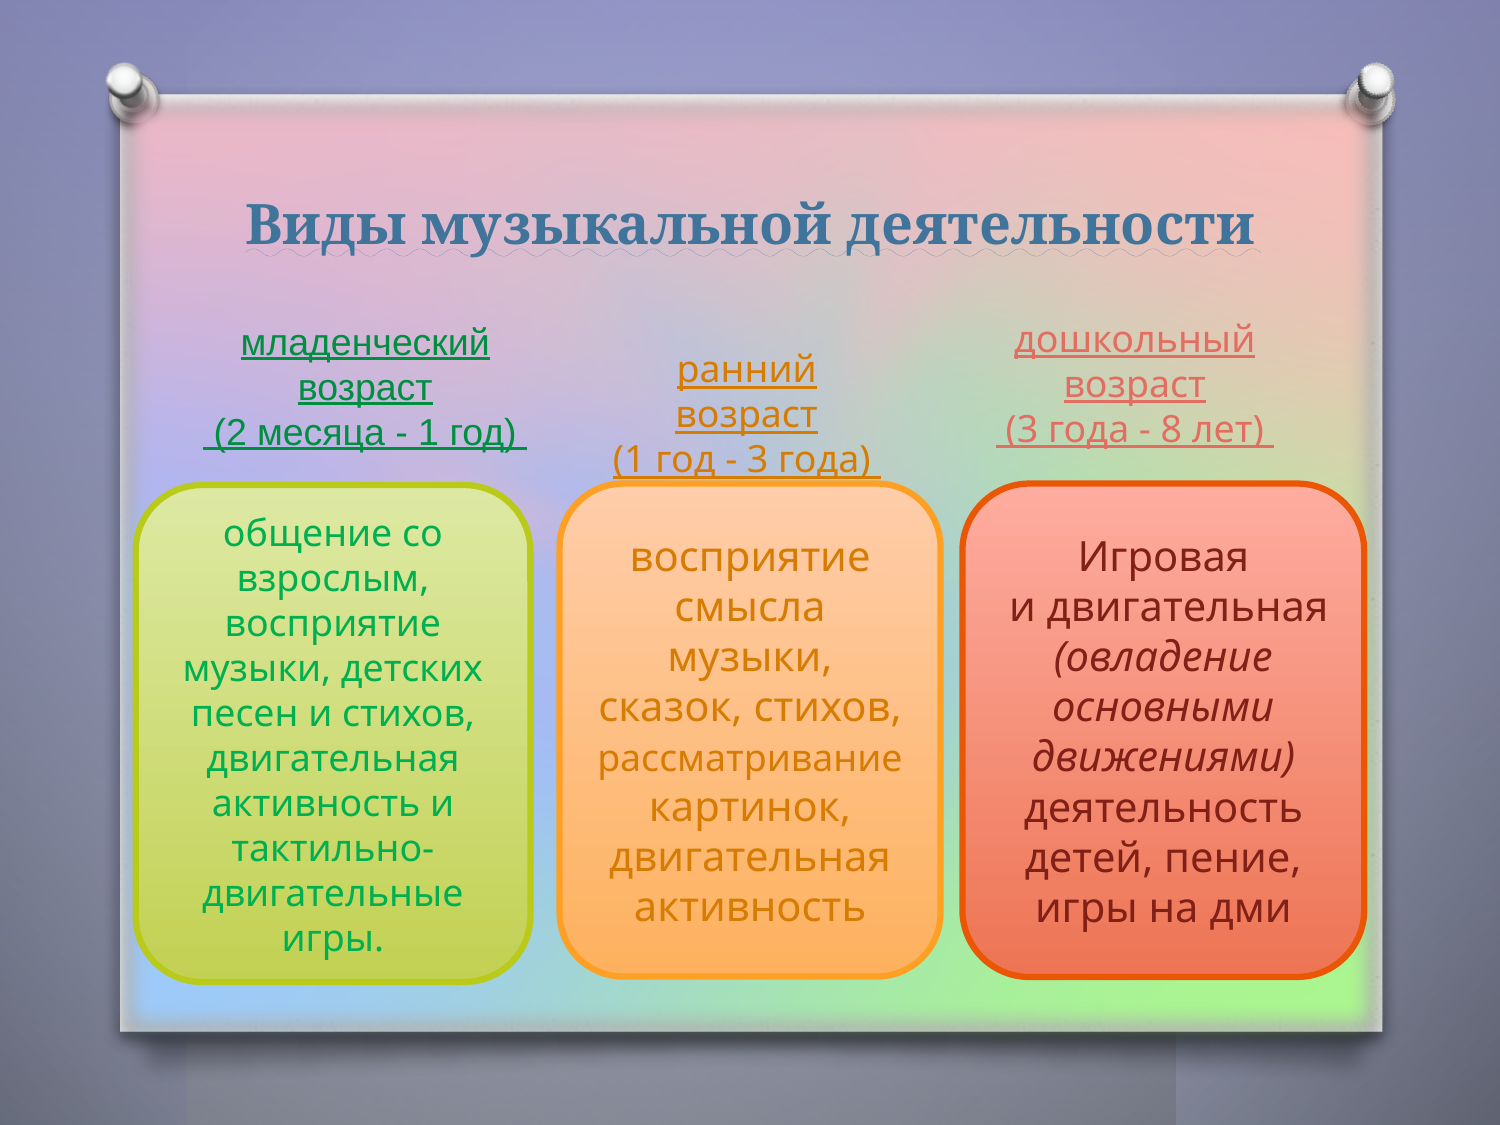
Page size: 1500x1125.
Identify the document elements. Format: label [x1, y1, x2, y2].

picture [75, 30, 1439, 1043]
